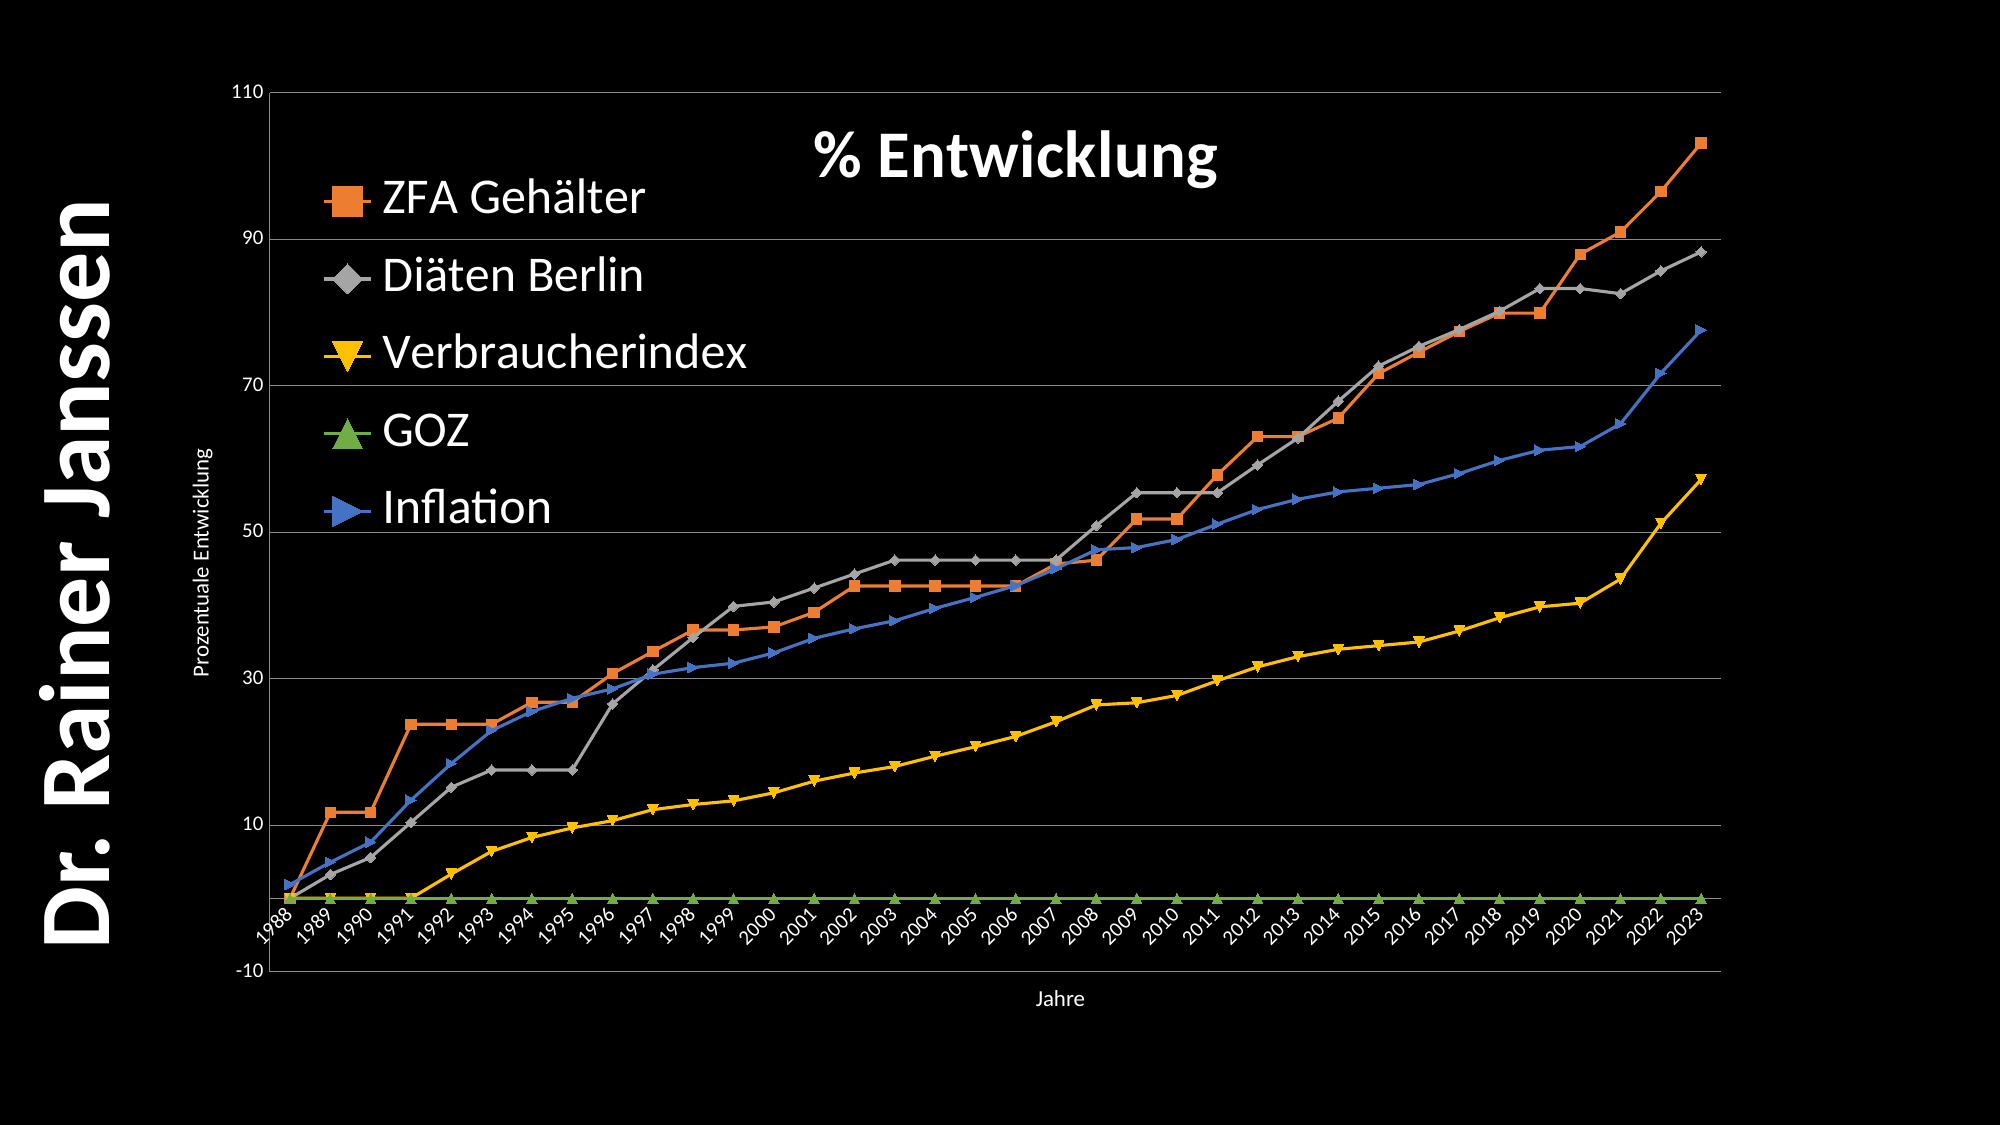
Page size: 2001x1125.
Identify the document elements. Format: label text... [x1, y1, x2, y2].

text_box Dr. Rainer Janssen [1, 183, 137, 965]
chart [138, 78, 1910, 1125]
